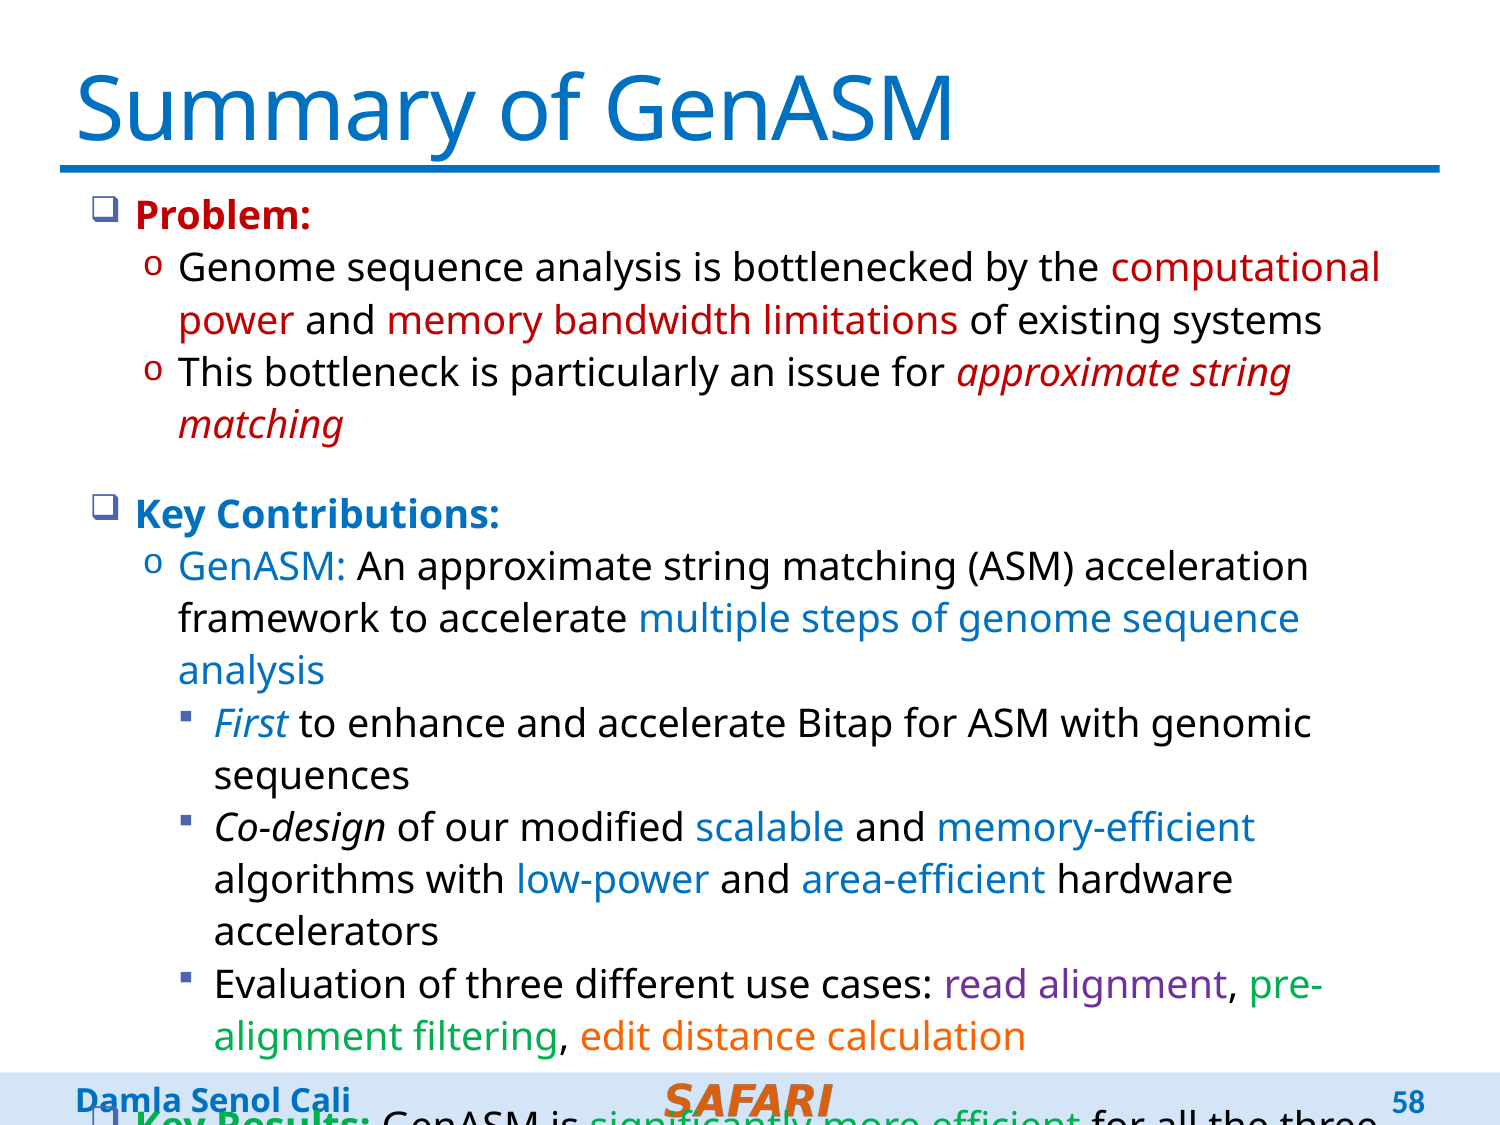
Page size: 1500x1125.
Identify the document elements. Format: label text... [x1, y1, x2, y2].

slide_number 58 [1233, 1077, 1440, 1123]
picture [663, 1075, 837, 1125]
title Summary of GenASM [60, 42, 1440, 166]
list Problem: Genome sequence analysis is bottlenecked by the computational power and memory bandwidth limitations of existing systems This bottleneck is particularly an issue for approximate string matching Key Contributions: GenASM: An approximate string matching (ASM) acceleration framework to accelerate multiple steps of genome sequence analysis First to enhance and accelerate Bitap for ASM with genomic sequences Co-design of our modified scalable and memory-efficient algorithms with low-power and area-efficient hardware accelerators Evaluation of three different use cases: read alignment, pre-alignment filtering, edit distance calculation Key Results: GenASM is significantly more efficient for all the three use cases (in terms of throughput and throughput per unit power) than state-of-the-art software and hardware baselines [60, 177, 1440, 1044]
